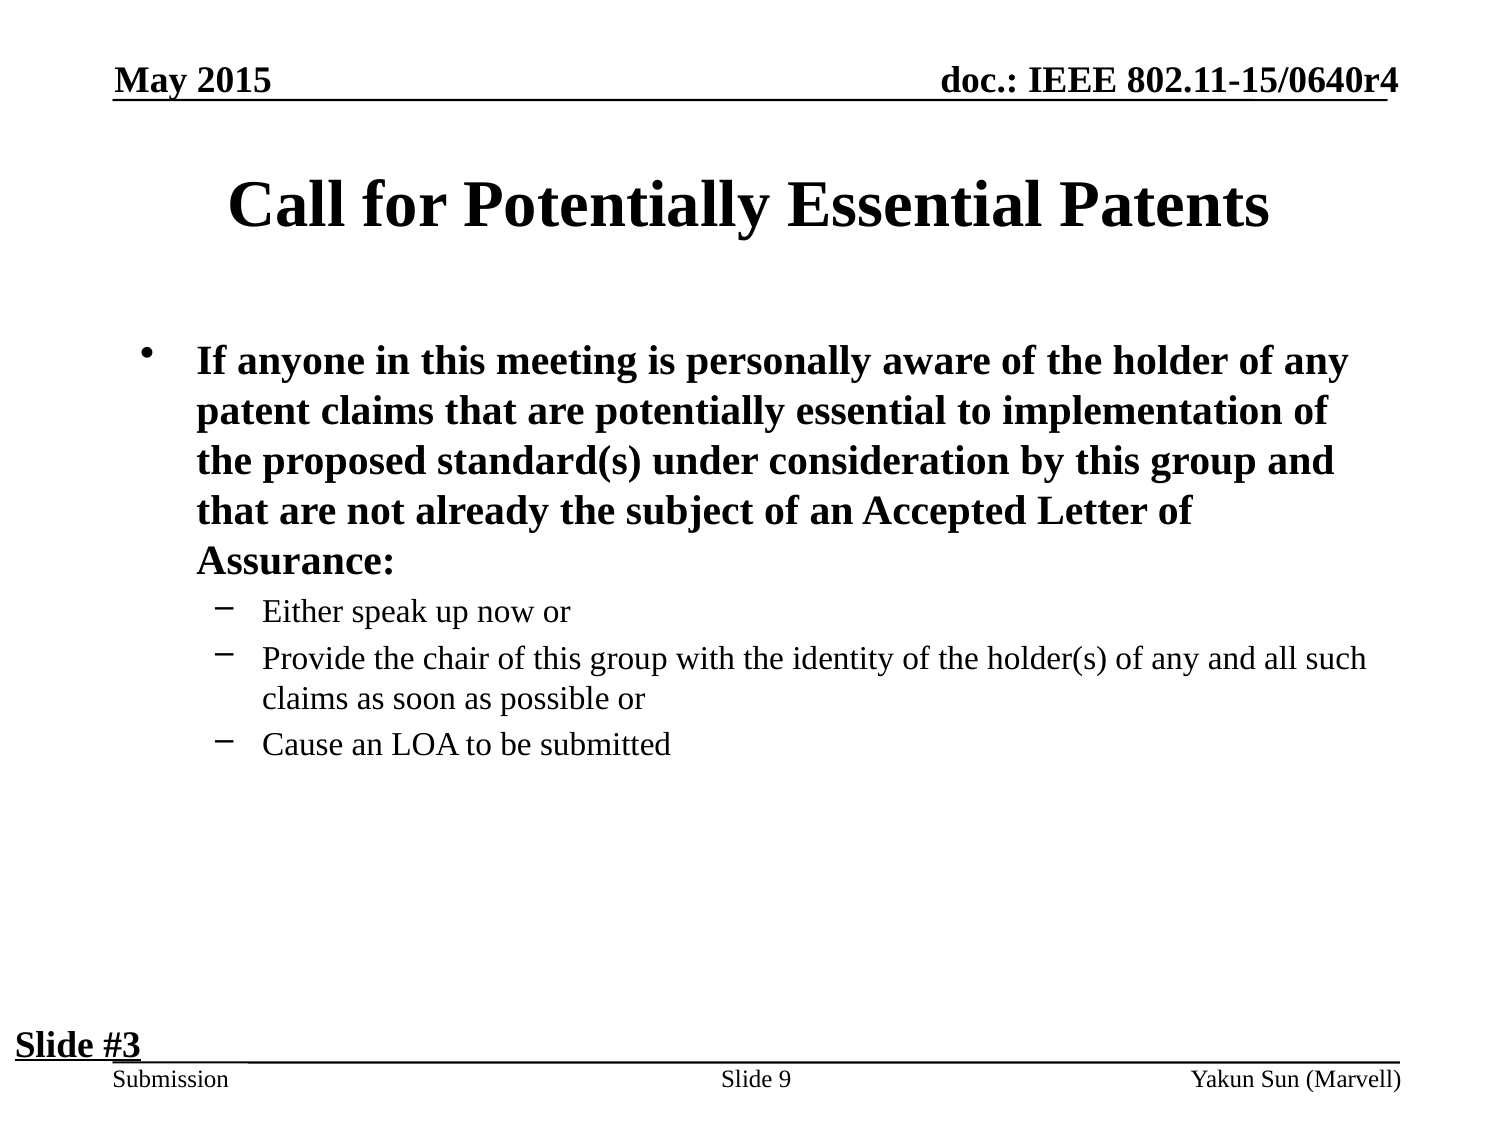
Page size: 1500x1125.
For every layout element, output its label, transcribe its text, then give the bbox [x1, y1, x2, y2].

list If anyone in this meeting is personally aware of the holder of any patent claims that are potentially essential to implementation of the proposed standard(s) under consideration by this group and that are not already the subject of an Accepted Letter of Assurance: Either speak up now or Provide the chair of this group with the identity of the holder(s) of any and all such claims as soon as possible or Cause an LOA to be submitted [125, 324, 1400, 1000]
footer Yakun Sun (Marvell) [1118, 1061, 1402, 1093]
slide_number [114, 54, 274, 101]
slide_number Slide 9 [712, 1061, 800, 1093]
text_box Slide #3 [0, 1012, 157, 1073]
title Call for Potentially Essential Patents [112, 112, 1388, 288]
